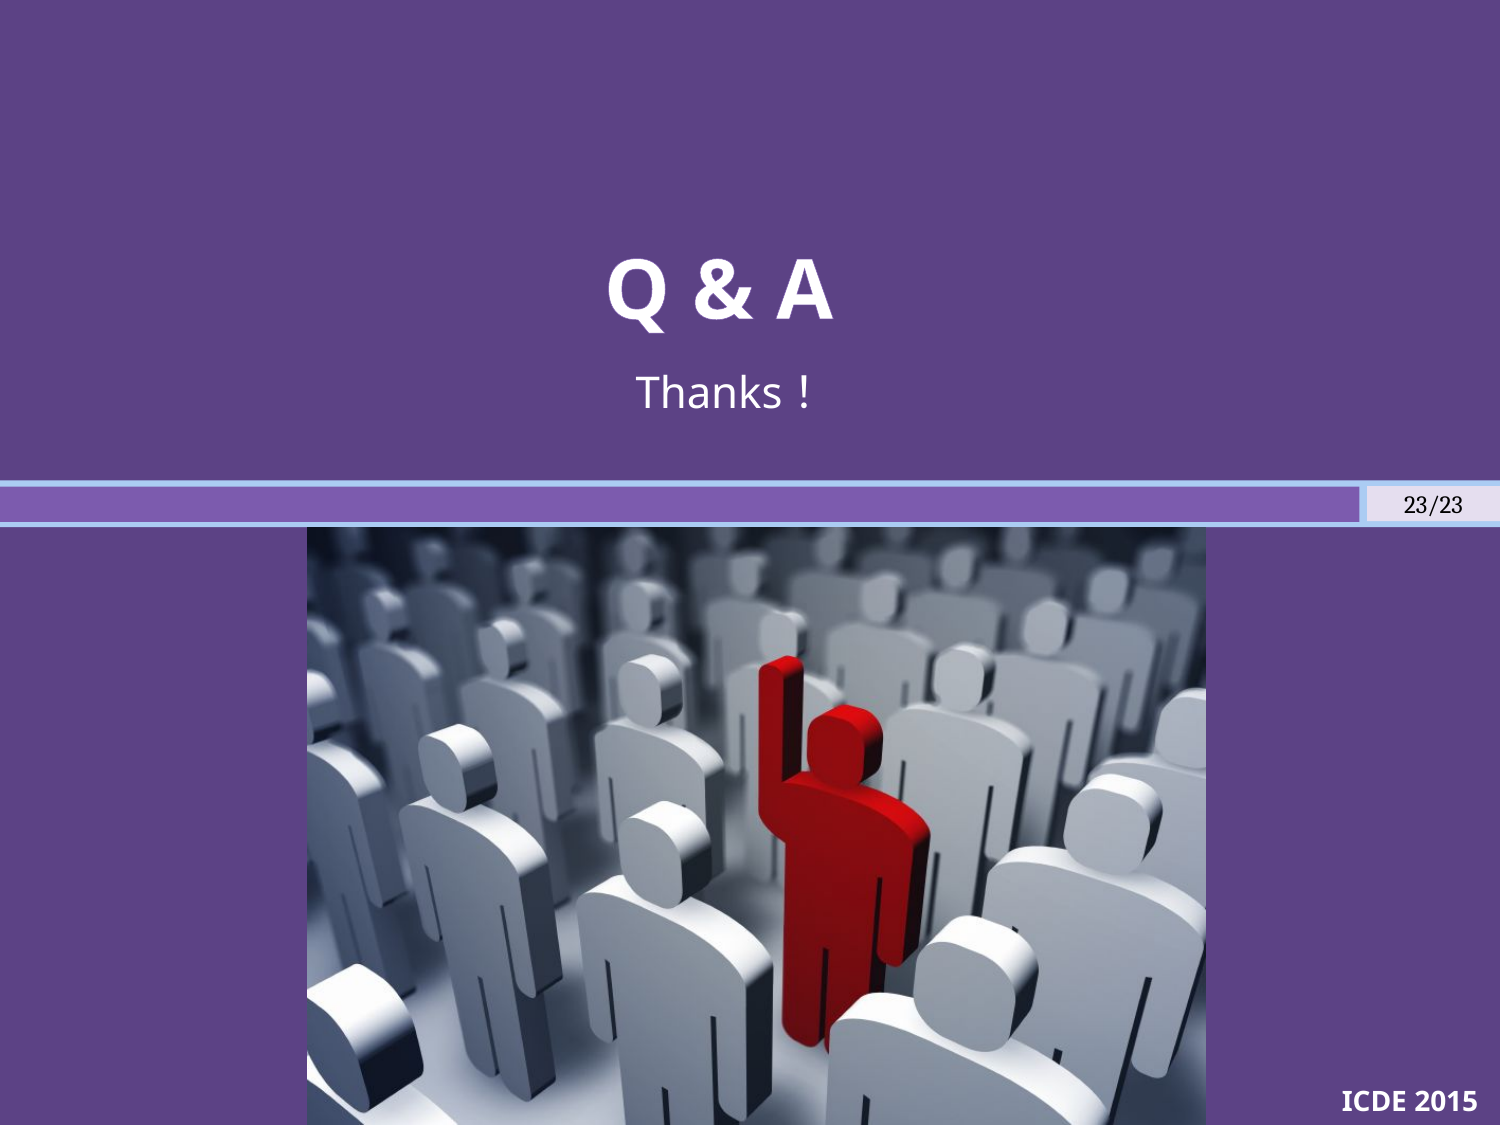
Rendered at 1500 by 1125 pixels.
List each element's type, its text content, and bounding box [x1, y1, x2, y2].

list Thanks！ [187, 318, 1285, 425]
picture [306, 526, 1206, 1125]
title Q & A [170, 228, 1267, 409]
text_box ICDE 2015 [1327, 1075, 1494, 1125]
slide_number 23/23 [1367, 480, 1500, 528]
